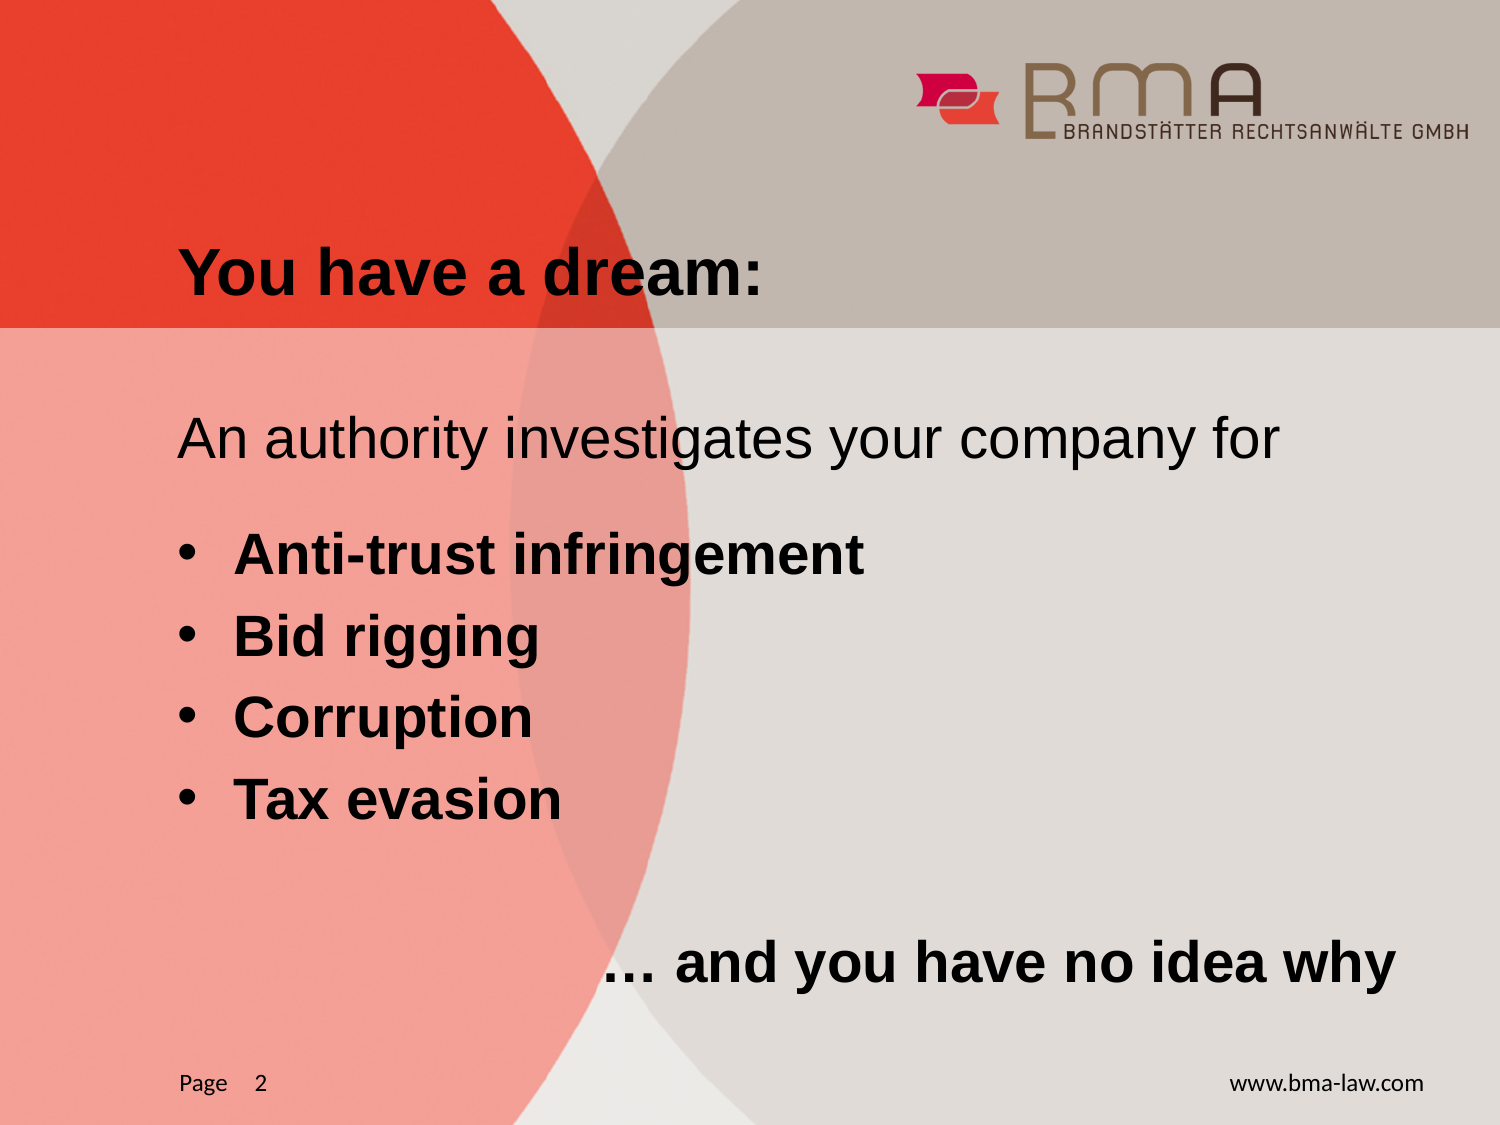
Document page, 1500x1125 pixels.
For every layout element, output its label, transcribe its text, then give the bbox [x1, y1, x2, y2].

picture [0, 0, 1500, 1125]
list An authority investigates your company for Anti-trust infringement Bid rigging Corruption Tax evasion … and you have no idea why [162, 392, 1413, 1025]
title You have a dream: [162, 174, 1413, 363]
slide_number 2 [239, 1051, 453, 1112]
